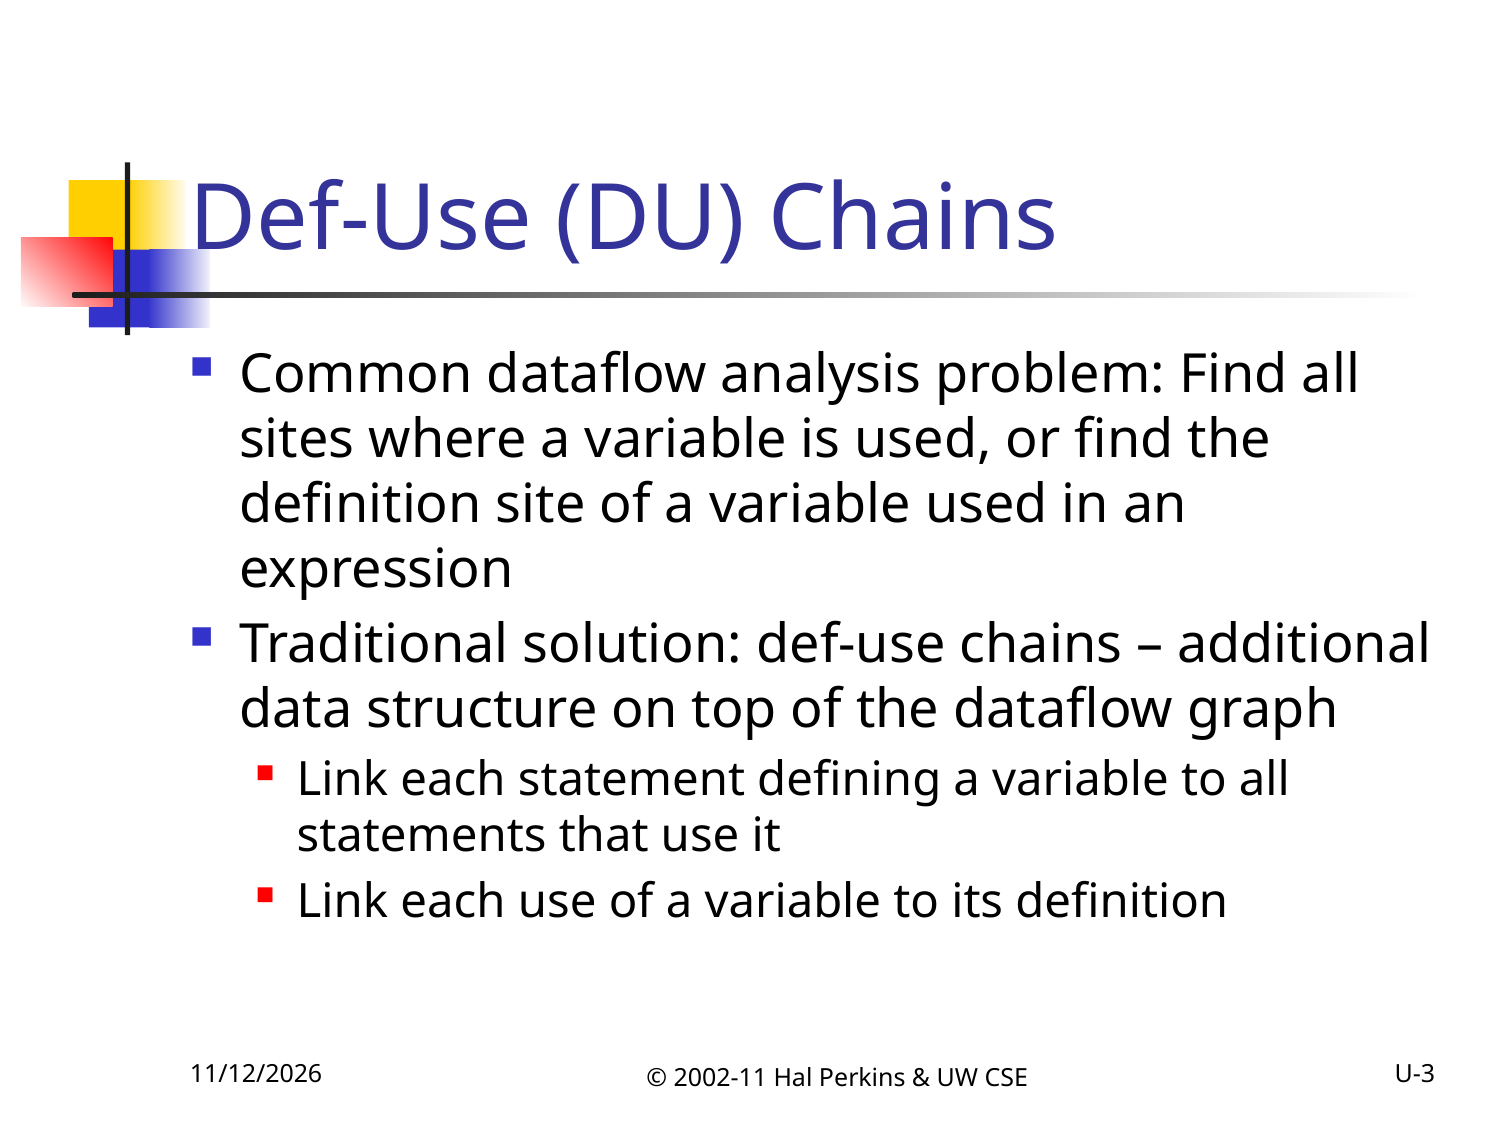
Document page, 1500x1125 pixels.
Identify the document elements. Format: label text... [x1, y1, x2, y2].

title Def-Use (DU) Chains [174, 35, 1454, 275]
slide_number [174, 1023, 488, 1100]
list Common dataflow analysis problem: Find all sites where a variable is used, or find the definition site of a variable used in an expression Traditional solution: def-use chains – additional data structure on top of the dataflow graph Link each statement defining a variable to all statements that use it Link each use of a variable to its definition [174, 331, 1450, 1006]
footer © 2002-11 Hal Perkins & UW CSE [599, 1023, 1076, 1100]
slide_number U-3 [1137, 1023, 1451, 1100]
